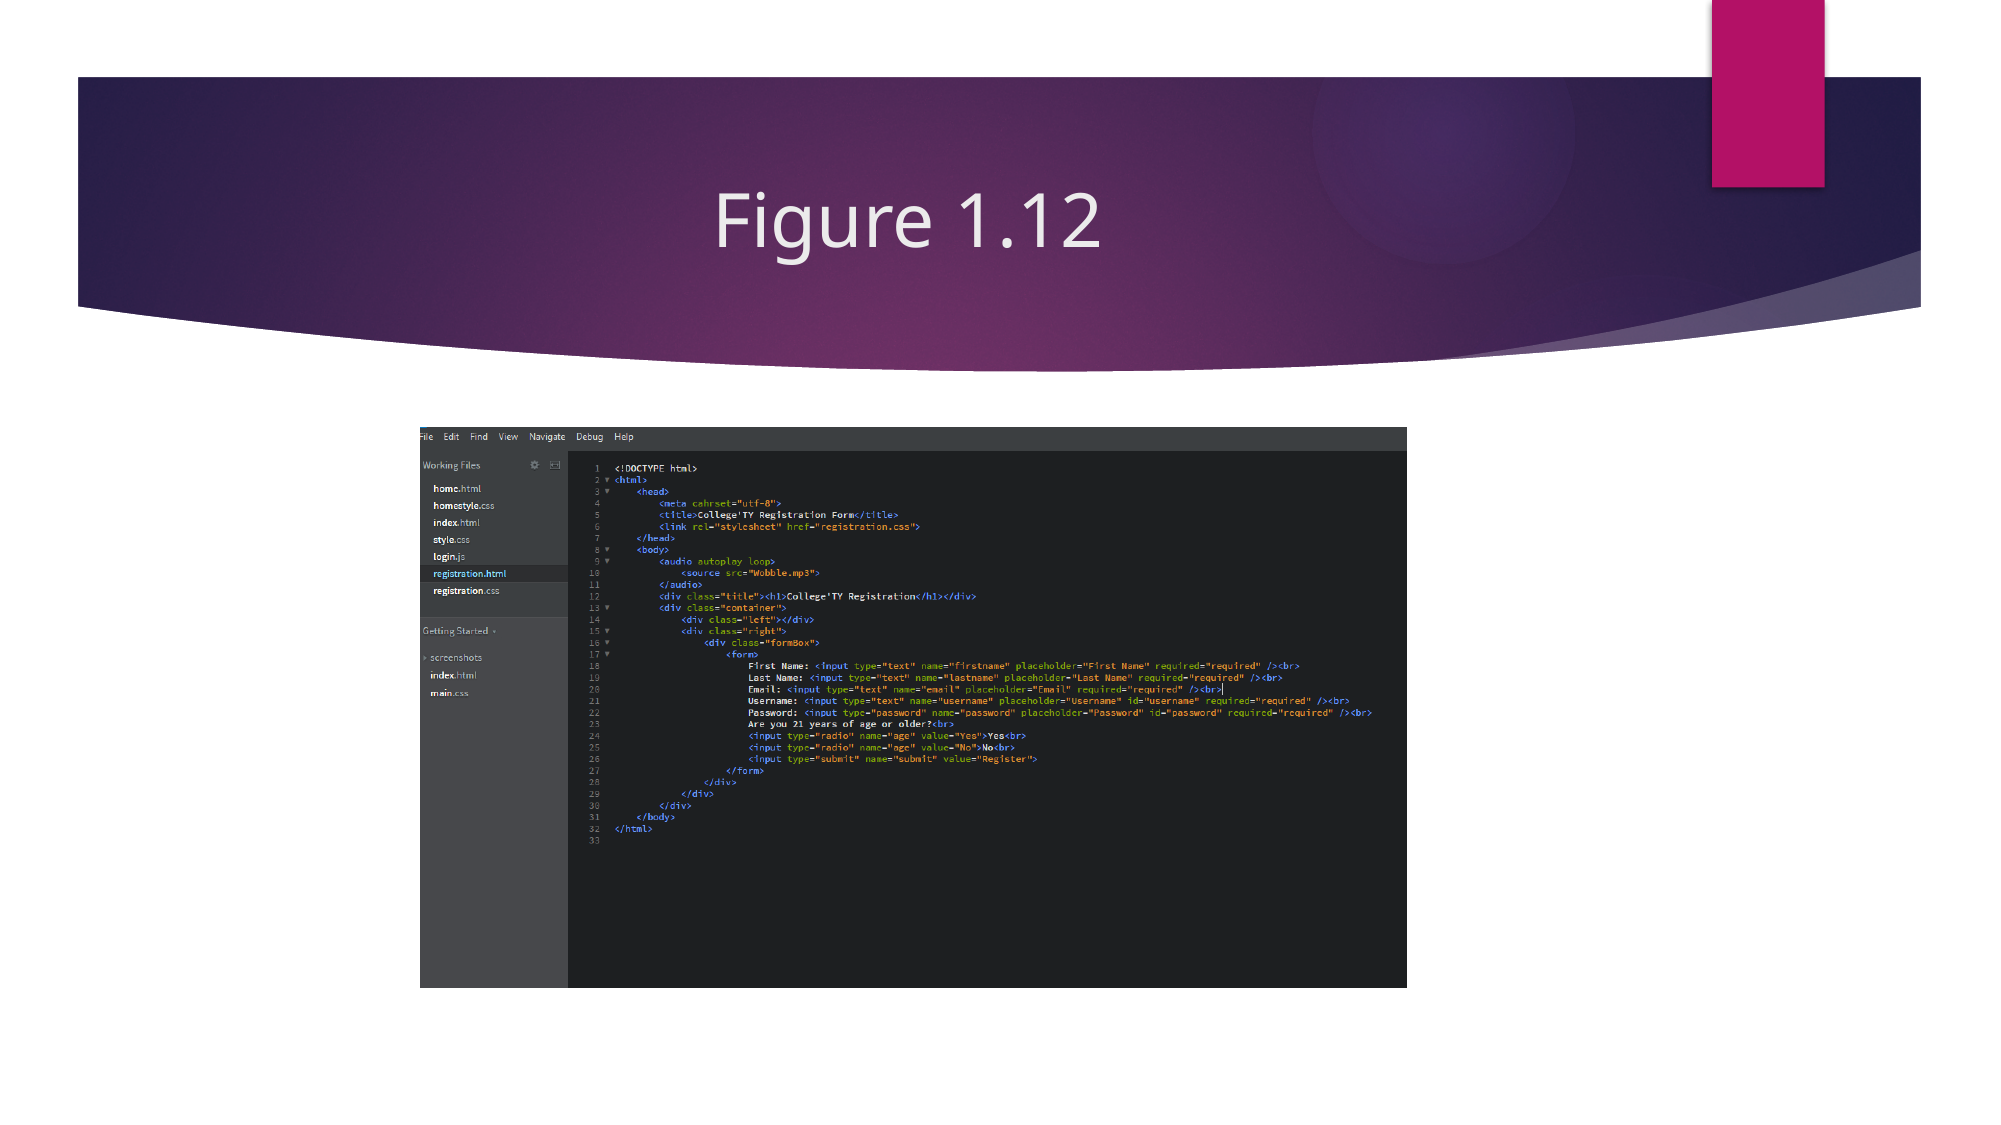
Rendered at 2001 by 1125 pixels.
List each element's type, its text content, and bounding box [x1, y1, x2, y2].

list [420, 426, 1407, 988]
title Figure 1.12 [189, 159, 1627, 276]
